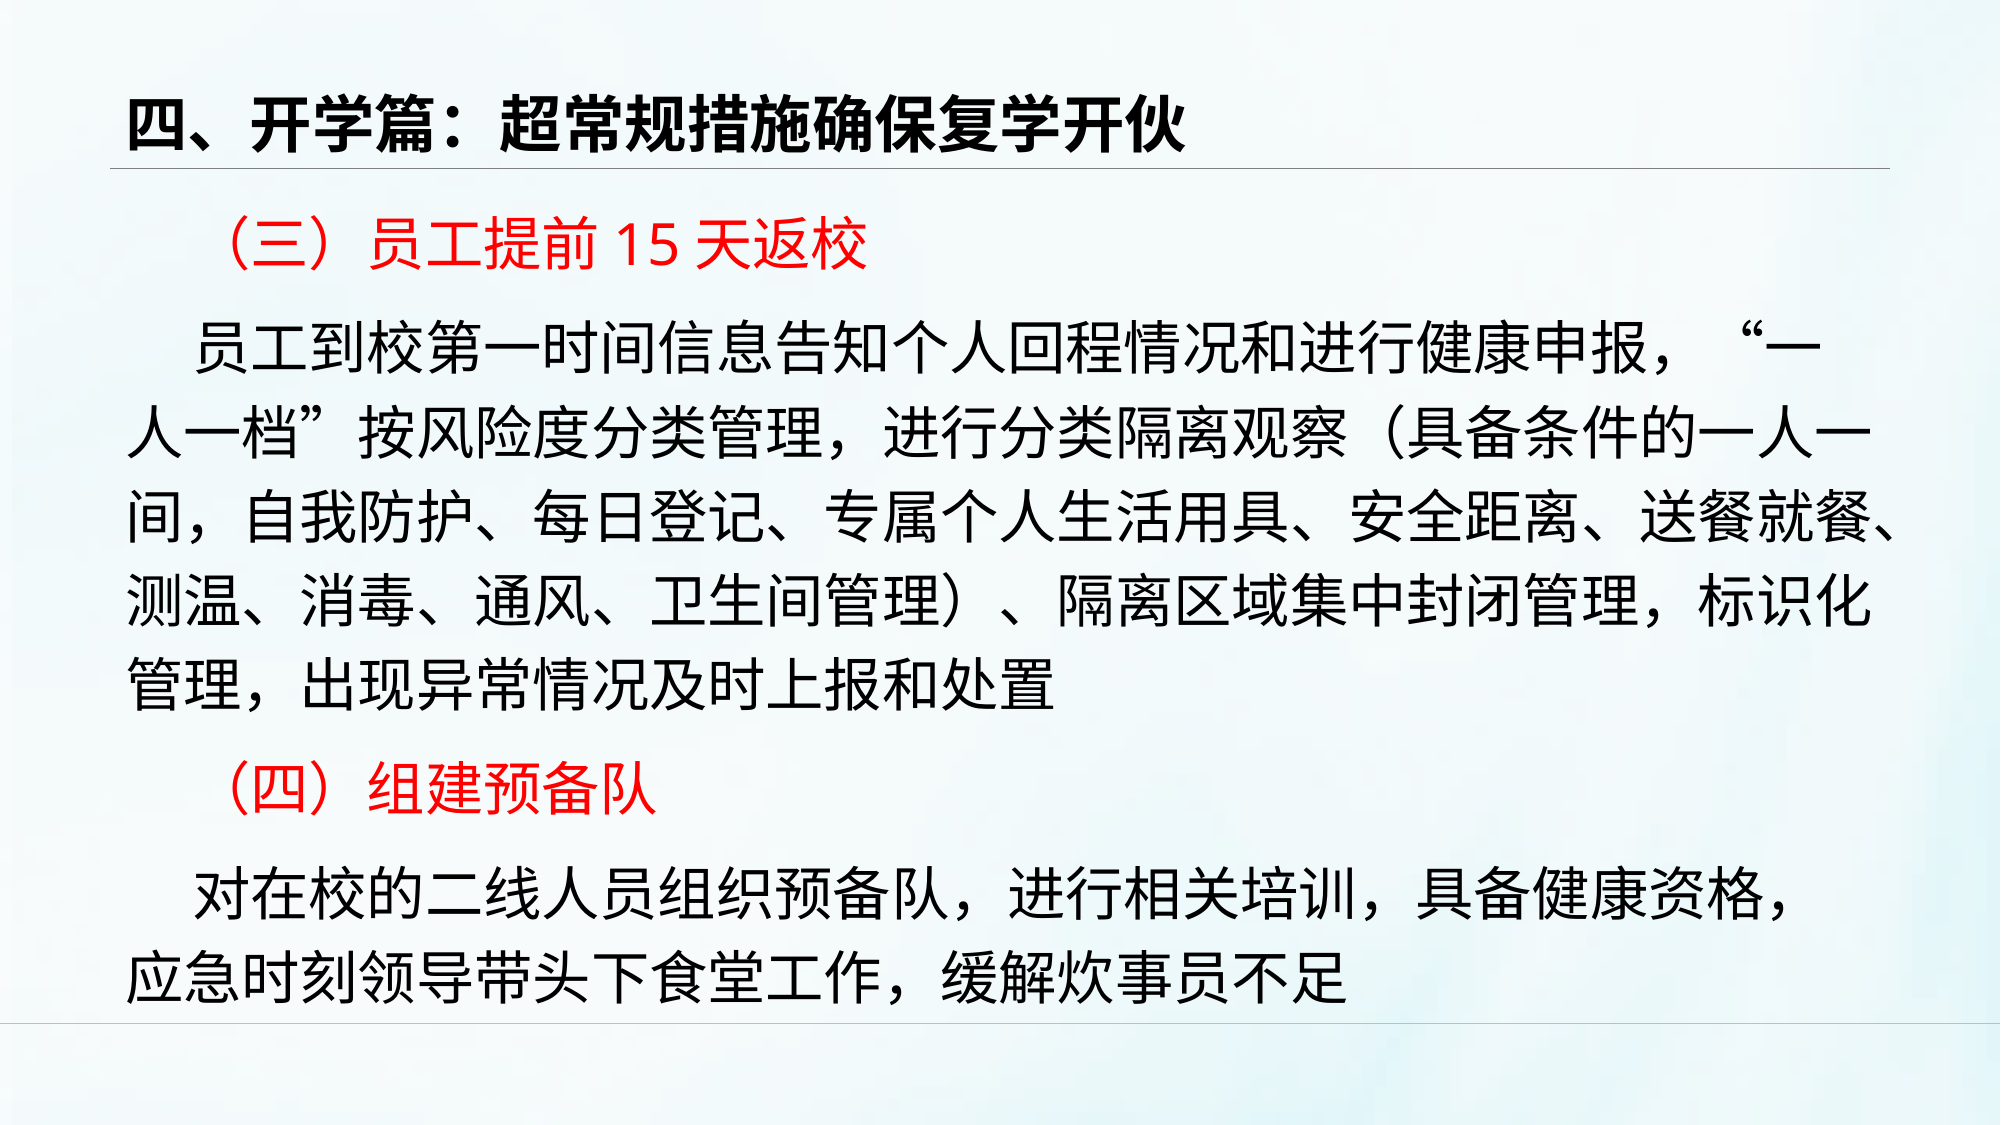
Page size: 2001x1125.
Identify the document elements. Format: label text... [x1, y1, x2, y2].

title 四、开学篇：超常规措施确保复学开伙 [109, 1, 1890, 169]
list （三）员工提前15天返校 员工到校第一时间信息告知个人回程情况和进行健康申报，“一人一档”按风险度分类管理，进行分类隔离观察（具备条件的一人一间，自我防护、每日登记、专属个人生活用具、安全距离、送餐就餐、测温、消毒、通风、卫生间管理）、隔离区域集中封闭管理，标识化管理，出现异常情况及时上报和处置 （四）组建预备队 对在校的二线人员组织预备队，进行相关培训，具备健康资格，应急时刻领导带头下食堂工作，缓解炊事员不足 [109, 185, 1890, 1007]
